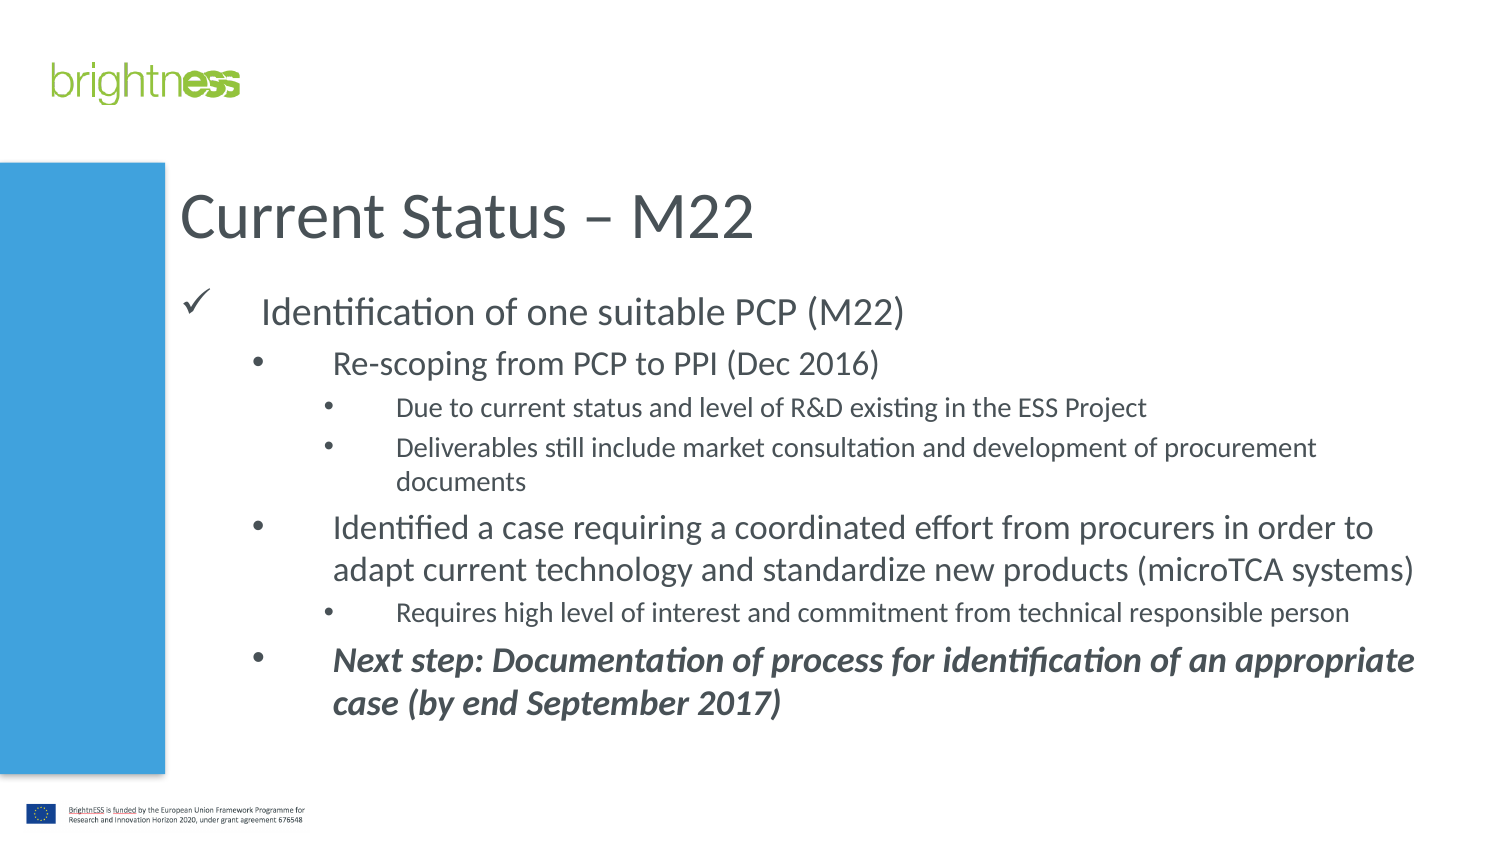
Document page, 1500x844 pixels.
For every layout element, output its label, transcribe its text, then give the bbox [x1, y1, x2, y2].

picture [23, 800, 310, 833]
list Identification of one suitable PCP (M22) Re-scoping from PCP to PPI (Dec 2016) Due to current status and level of R&D existing in the ESS Project Deliverables still include market consultation and development of procurement documents Identified a case requiring a coordinated effort from procurers in order to adapt current technology and standardize new products (microTCA systems) Requires high level of interest and commitment from technical responsible person Next step: Documentation of process for identification of an appropriate case (by end September 2017) [170, 278, 1440, 771]
text_box [0, 162, 166, 775]
title Current Status – M22 [165, 141, 1440, 278]
